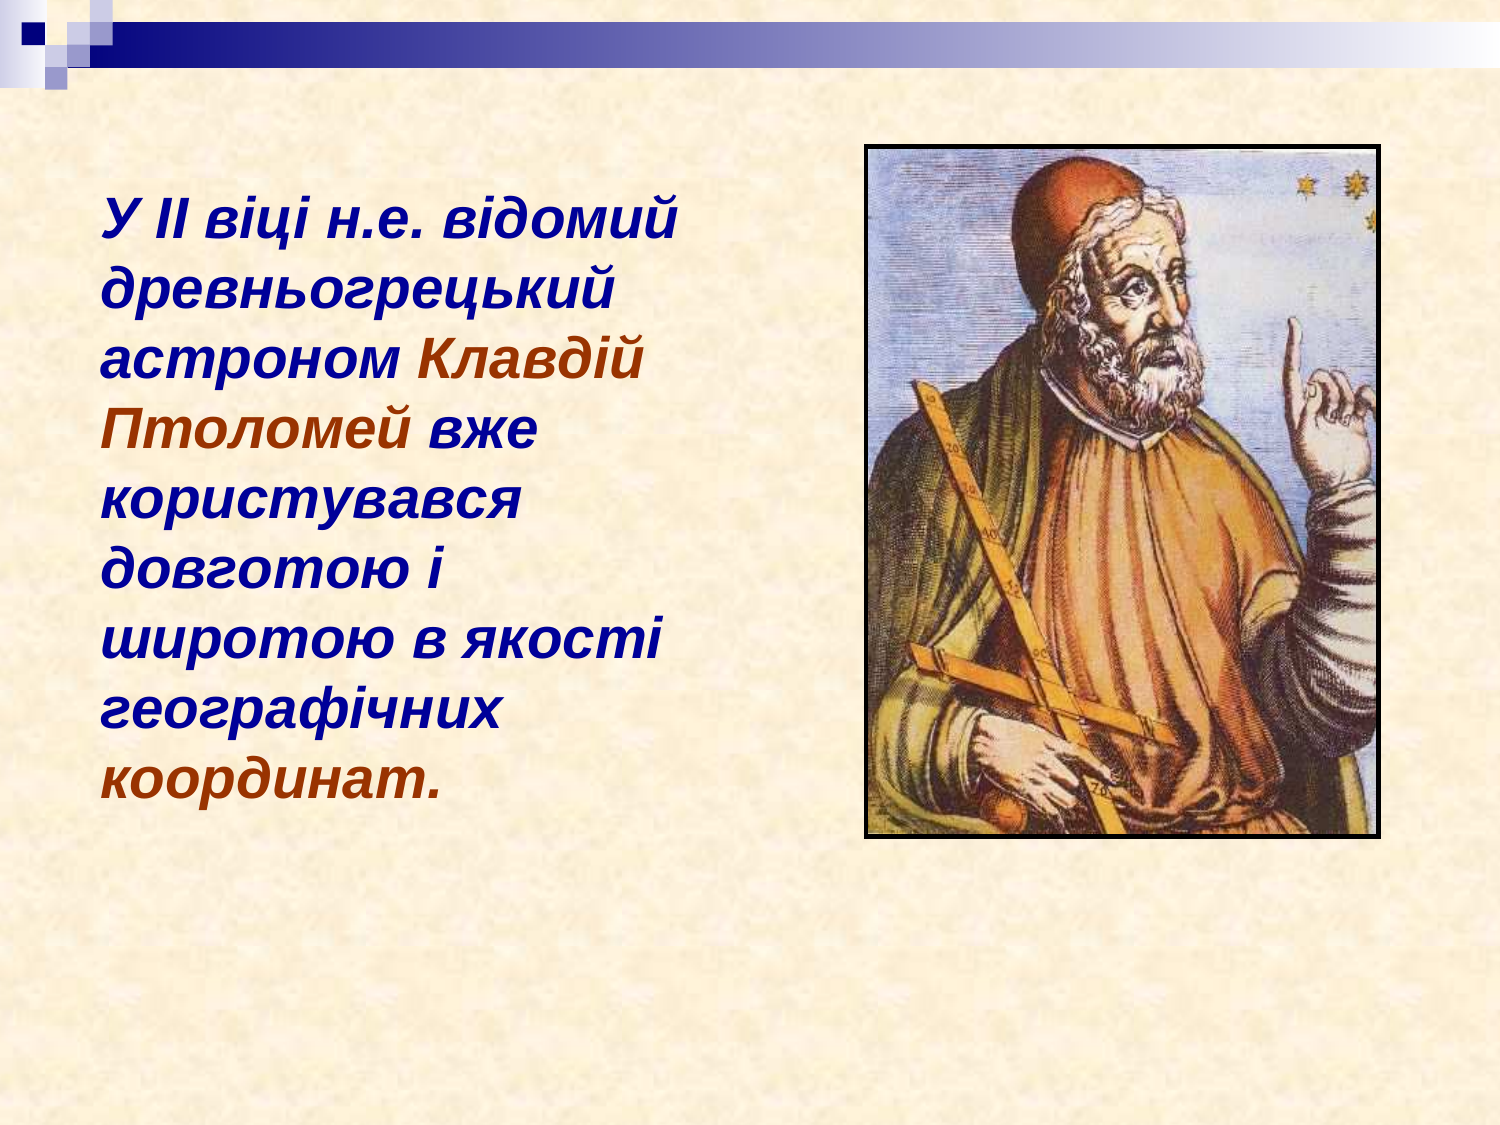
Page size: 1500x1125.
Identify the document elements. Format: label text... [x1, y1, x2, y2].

picture [113, 0, 1500, 22]
text_box У II віці н.е. відомий древньогрецький астроном Клавдій Птоломей вже користувався довготою і широтою в якості географічних координат. [85, 172, 761, 819]
picture [0, 67, 1500, 1125]
picture [47, 0, 89, 45]
